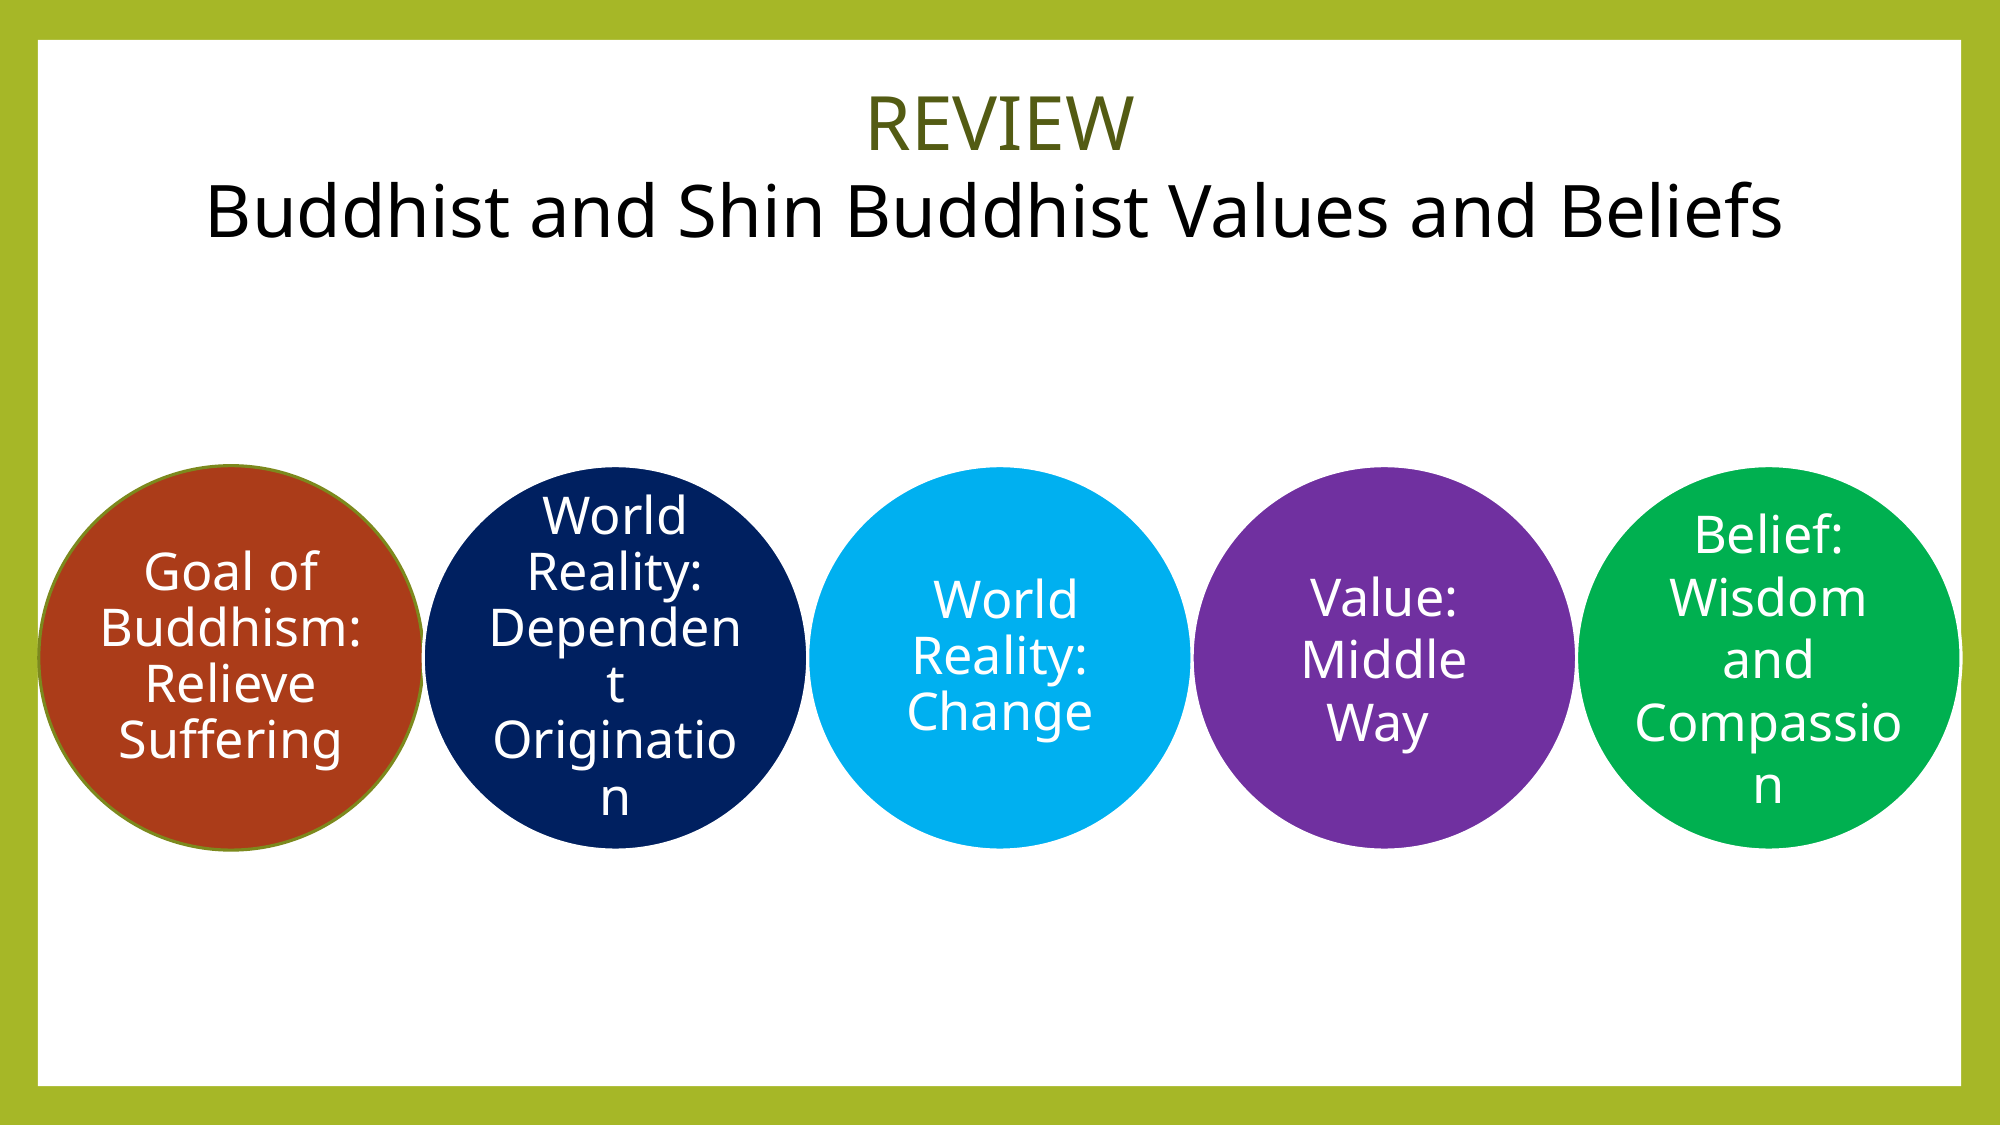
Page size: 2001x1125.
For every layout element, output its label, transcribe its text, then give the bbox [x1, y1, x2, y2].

title Buddhist and Shin Buddhist Values and Beliefs [189, 143, 1810, 237]
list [38, 240, 1962, 1076]
text_box REVIEW [839, 68, 1161, 173]
